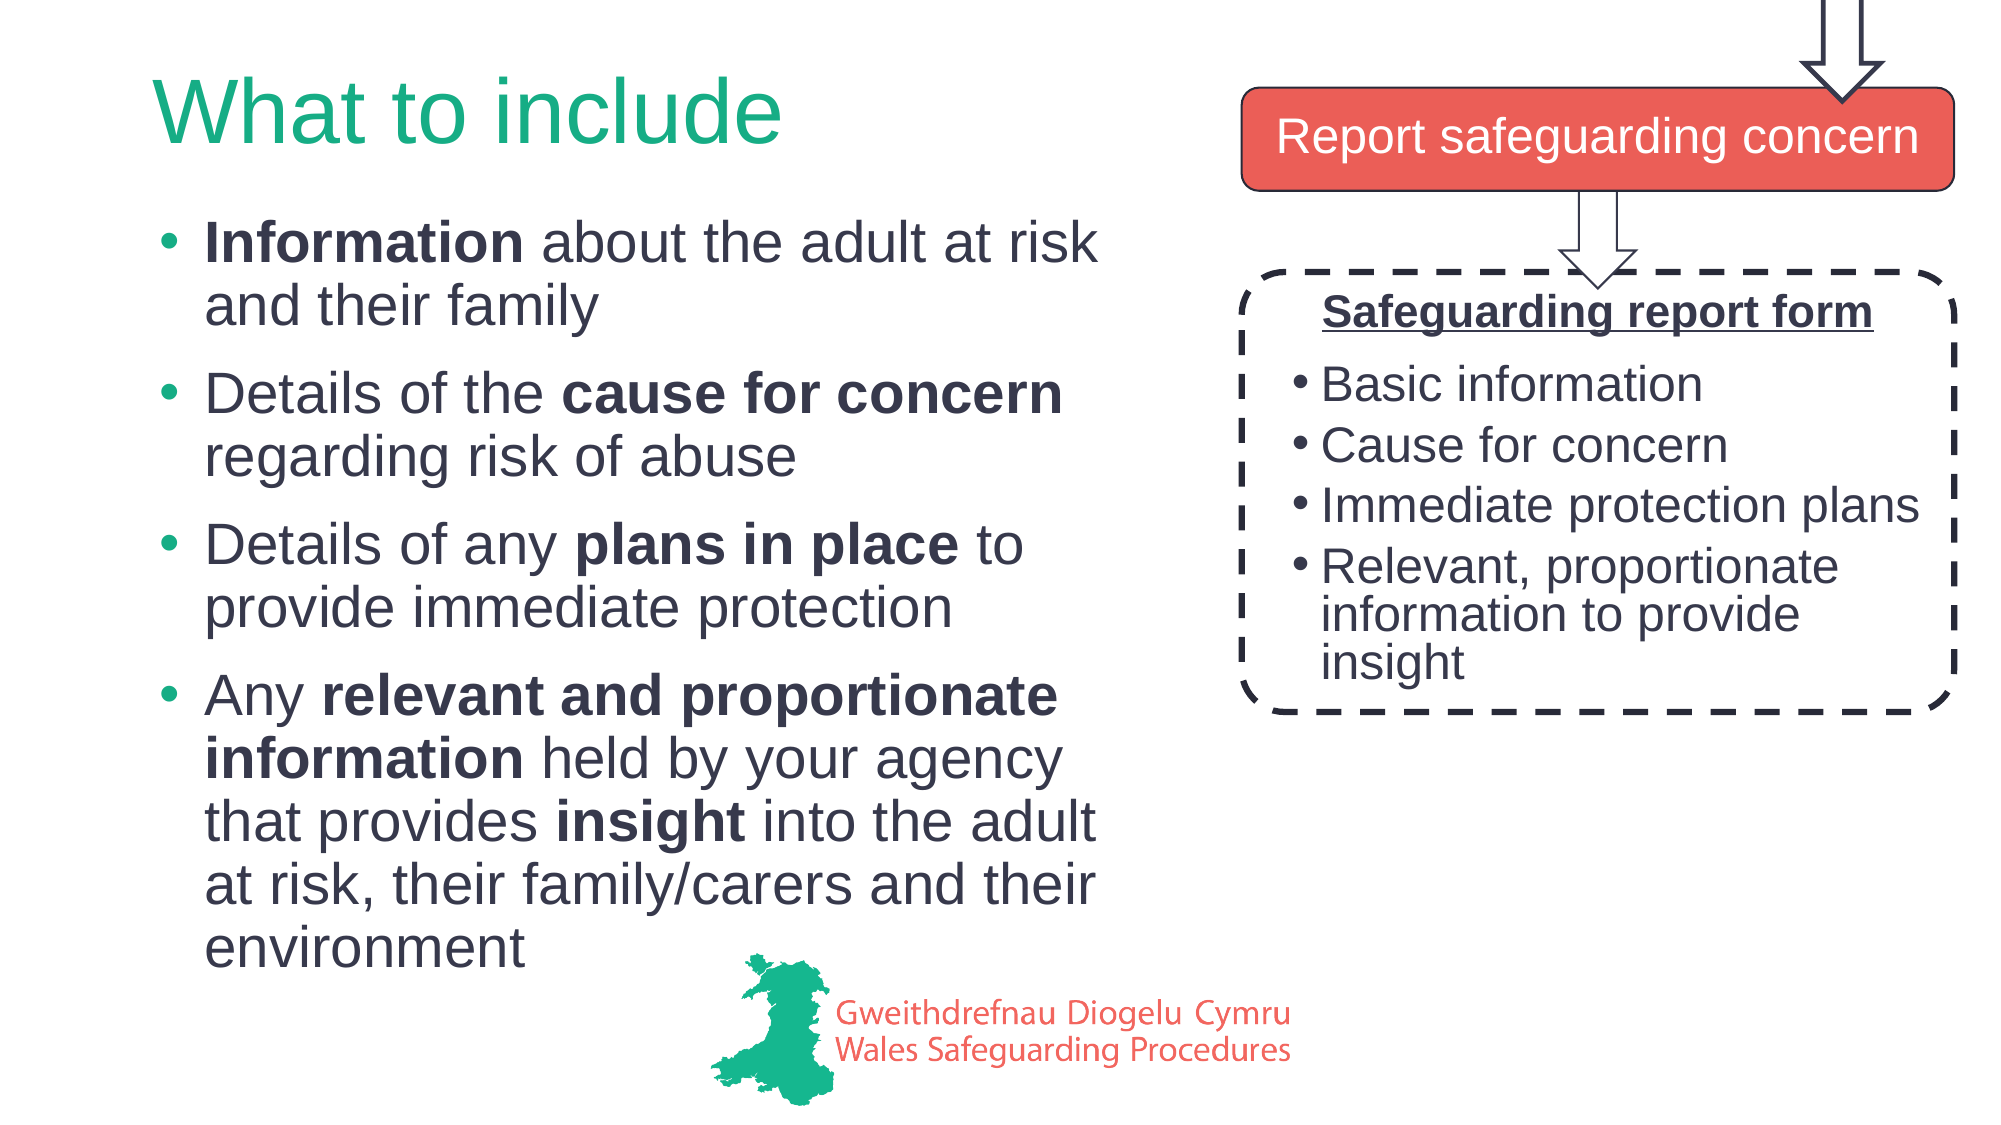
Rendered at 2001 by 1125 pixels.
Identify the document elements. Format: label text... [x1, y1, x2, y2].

text_box Safeguarding report form [1240, 270, 1956, 714]
text_box Basic information Cause for concern Immediate protection plans Relevant, proportionate information to provide insight [1277, 356, 1955, 697]
text_box Information about the adult at risk and their family Details of the cause for concern regarding risk of abuse Details of any plans in place to provide immediate protection Any relevant and proportionate information held by your agency that provides insight into the adult at risk, their family/carers and their environment [145, 205, 1146, 988]
text_box [1557, 192, 1639, 291]
picture [710, 953, 1290, 1106]
text_box [1801, 0, 1883, 103]
text_box [145, 437, 1193, 1045]
title What to include [137, 59, 1185, 169]
text_box Report safeguarding concern [1240, 86, 1956, 192]
